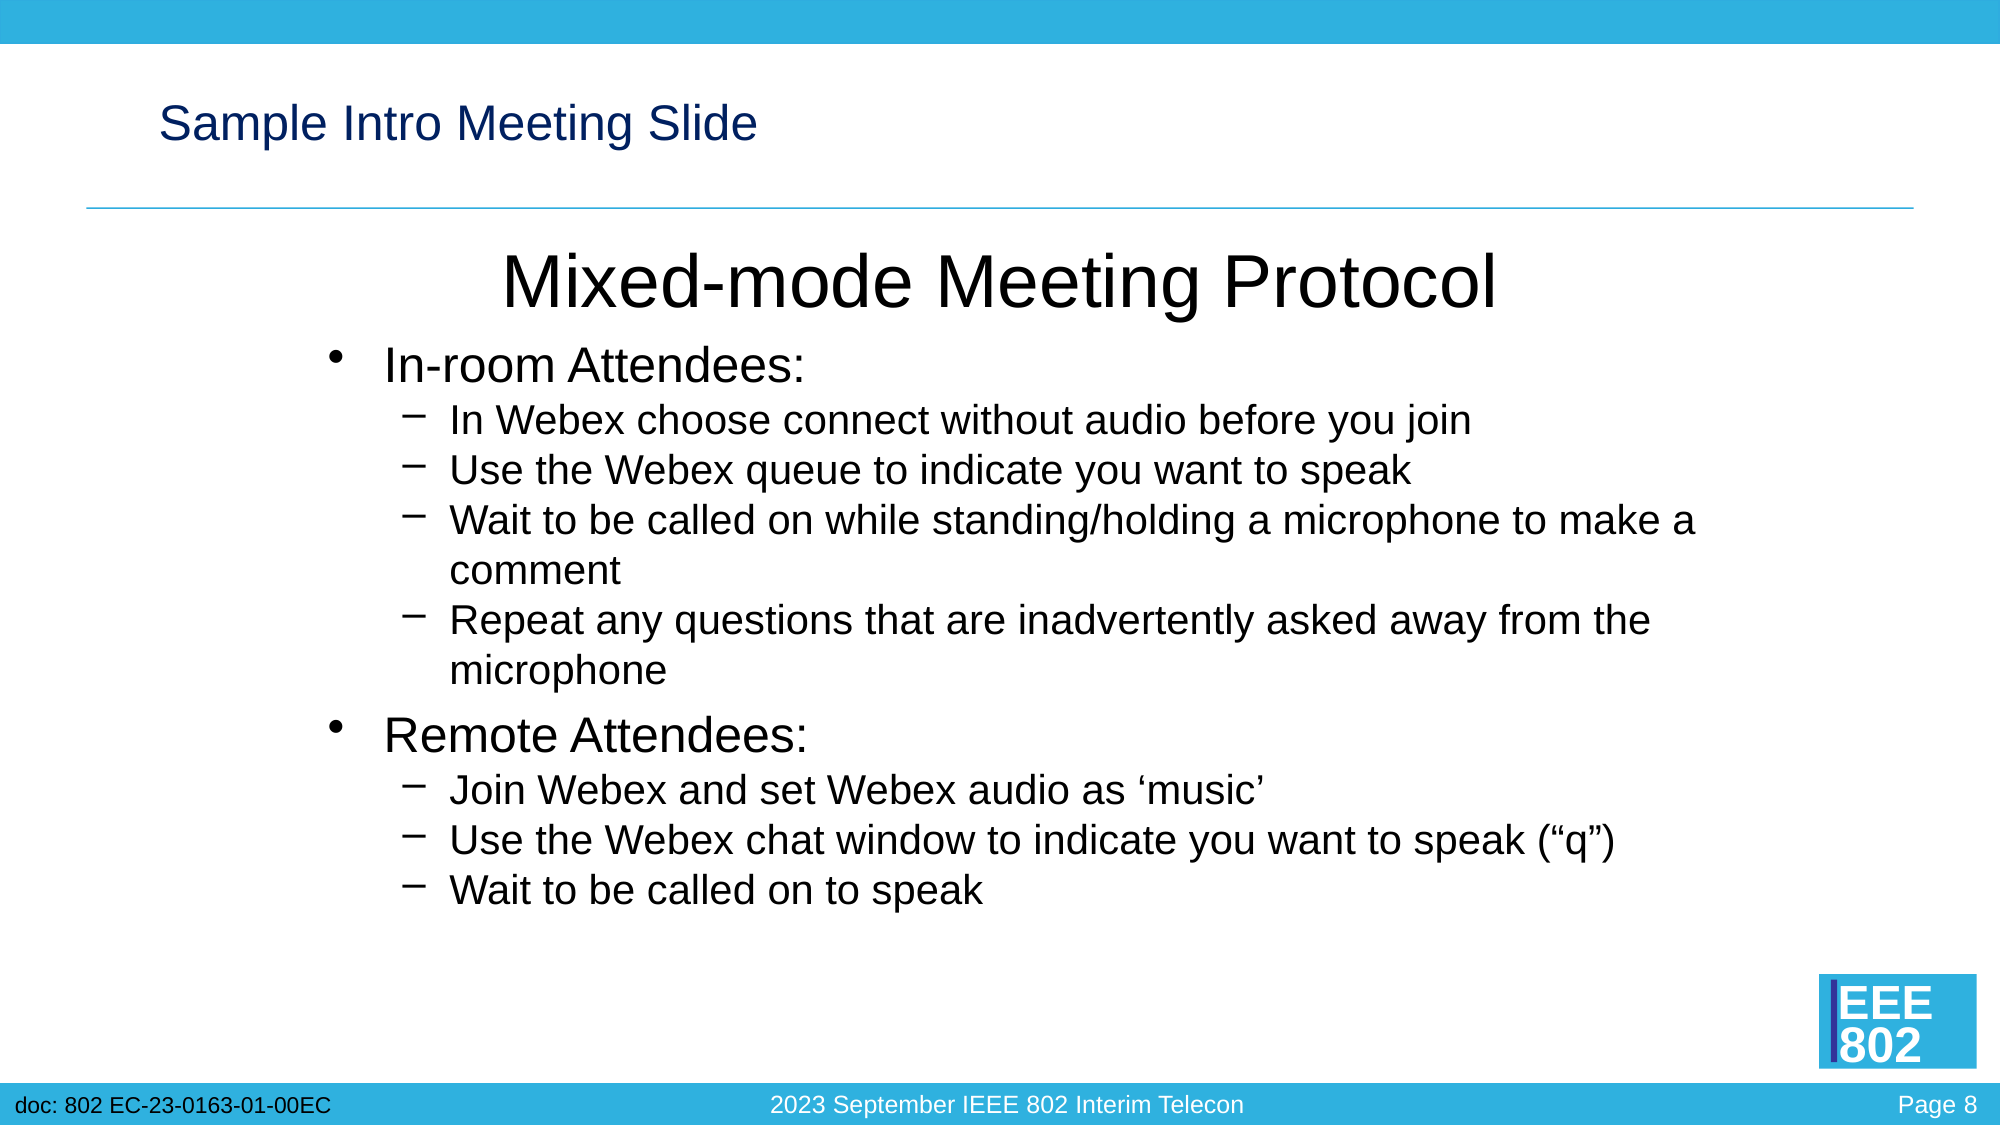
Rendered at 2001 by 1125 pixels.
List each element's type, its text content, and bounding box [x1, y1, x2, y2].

list In-room Attendees: In Webex choose connect without audio before you join Use the Webex queue to indicate you want to speak Wait to be called on while standing/holding a microphone to make a comment Repeat any questions that are inadvertently asked away from the microphone Remote Attendees: Join Webex and set Webex audio as ‘music’ Use the Webex chat window to indicate you want to speak (“q”) Wait to be called on to speak [312, 324, 1800, 1076]
title Mixed-mode Meeting Protocol [150, 233, 1850, 321]
text_box Sample Intro Meeting Slide [143, 83, 982, 159]
